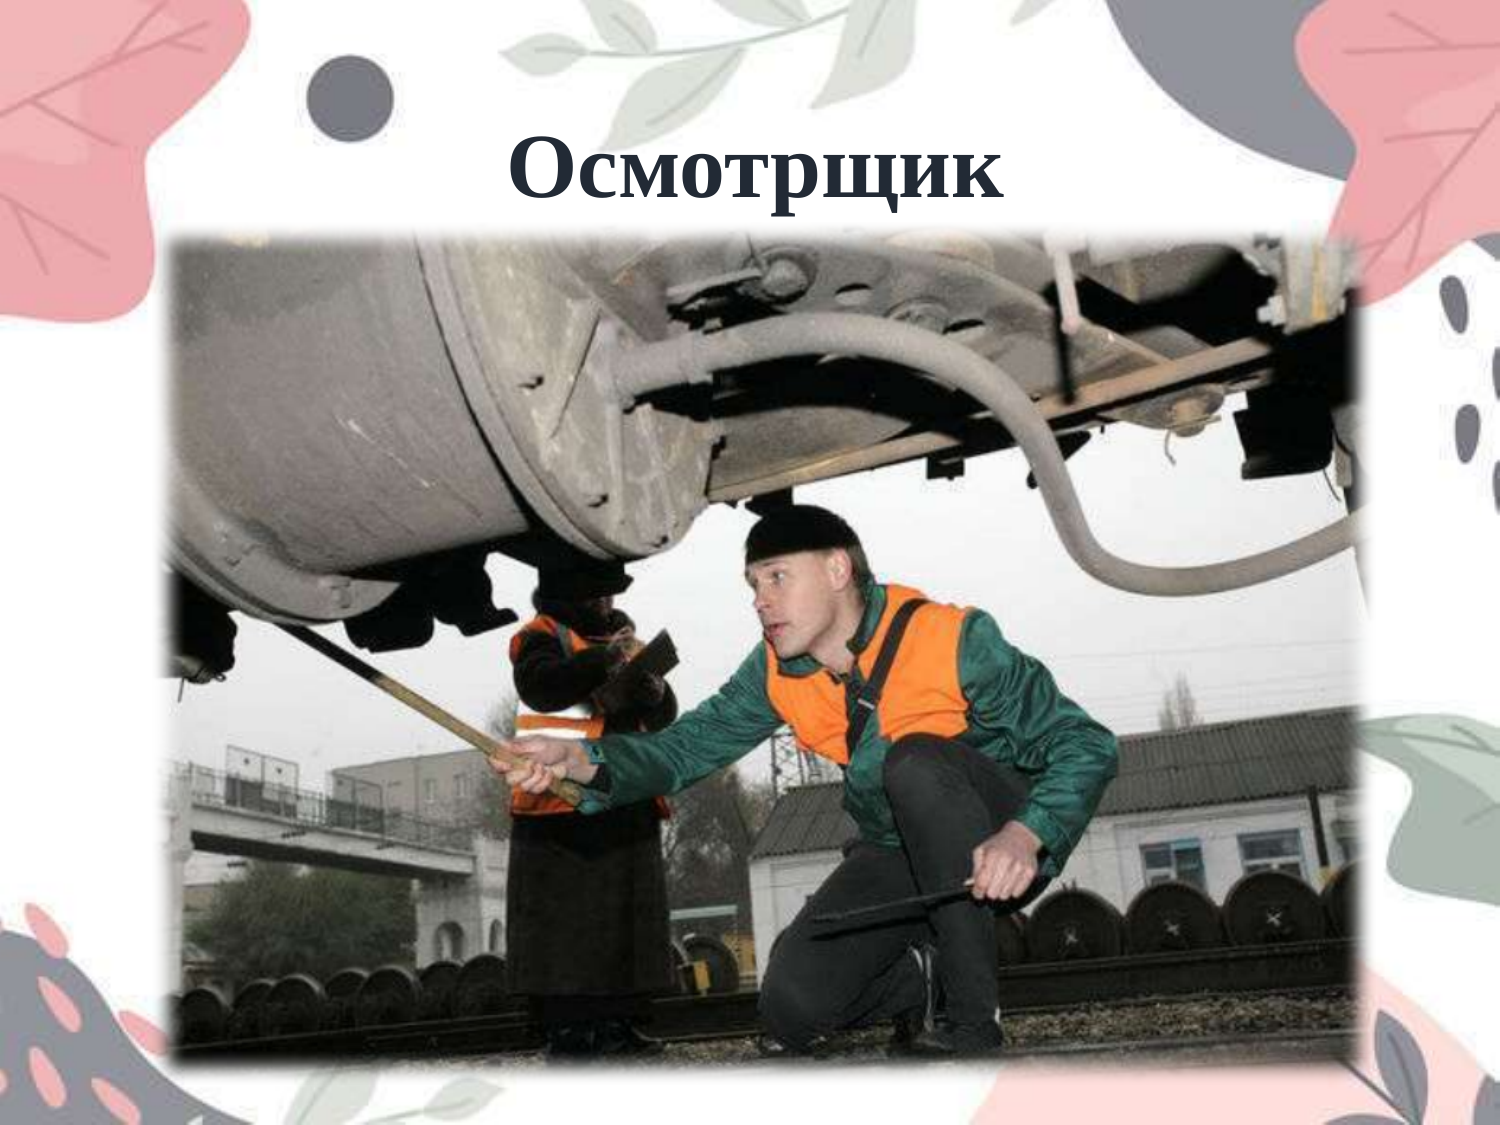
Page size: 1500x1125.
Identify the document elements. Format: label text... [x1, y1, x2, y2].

title Осмотрщик [164, 105, 1347, 222]
picture [0, 0, 1500, 1125]
